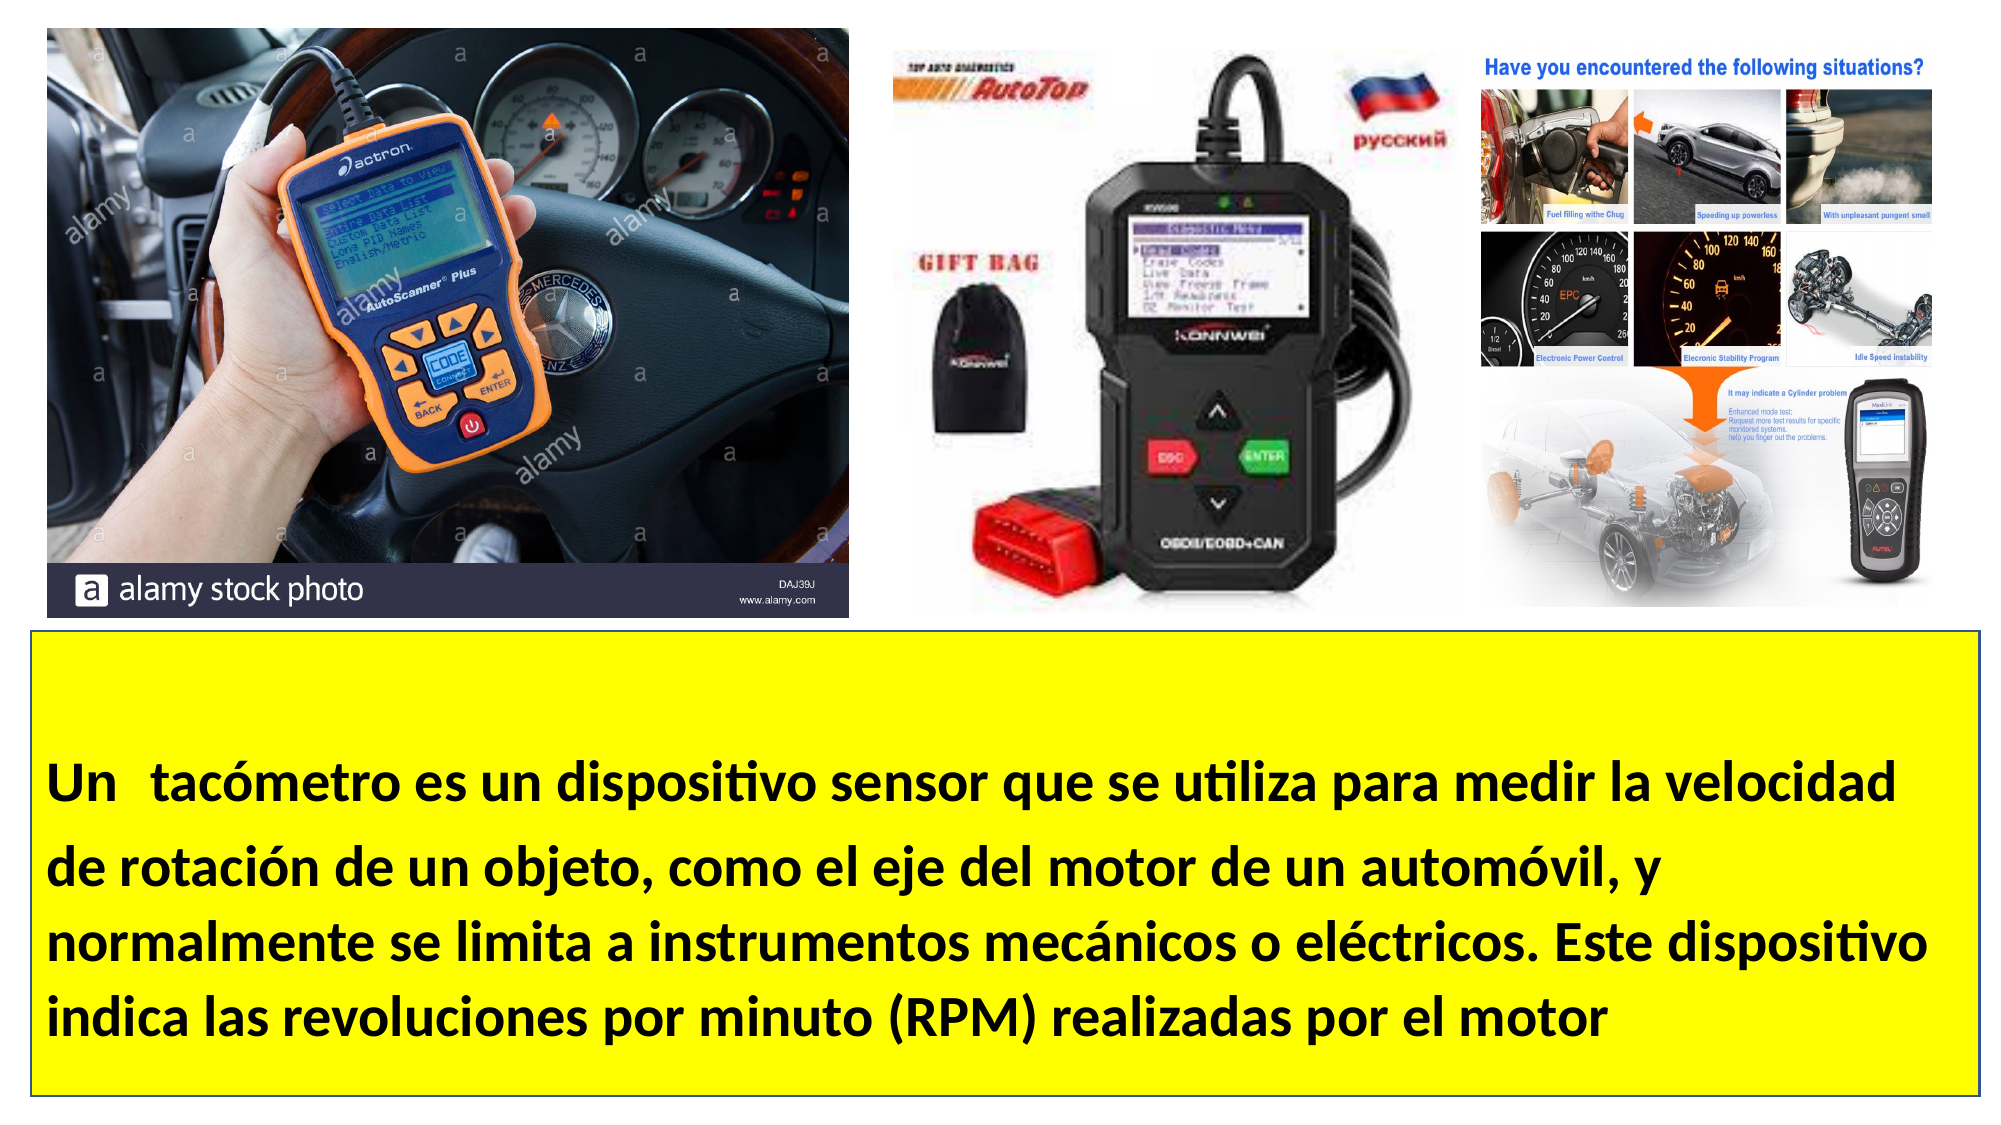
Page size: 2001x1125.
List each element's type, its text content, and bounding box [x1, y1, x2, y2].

text_box Un tacómetro es un dispositivo sensor que se utiliza para medir la velocidad de rotación de un objeto, como el eje del motor de un automóvil, y normalmente se limita a instrumentos mecánicos o eléctricos. Este dispositivo indica las revoluciones por minuto (RPM) realizadas por el motor [30, 630, 1981, 1097]
picture [1480, 42, 1932, 607]
picture [47, 28, 849, 618]
picture [893, 50, 1458, 615]
